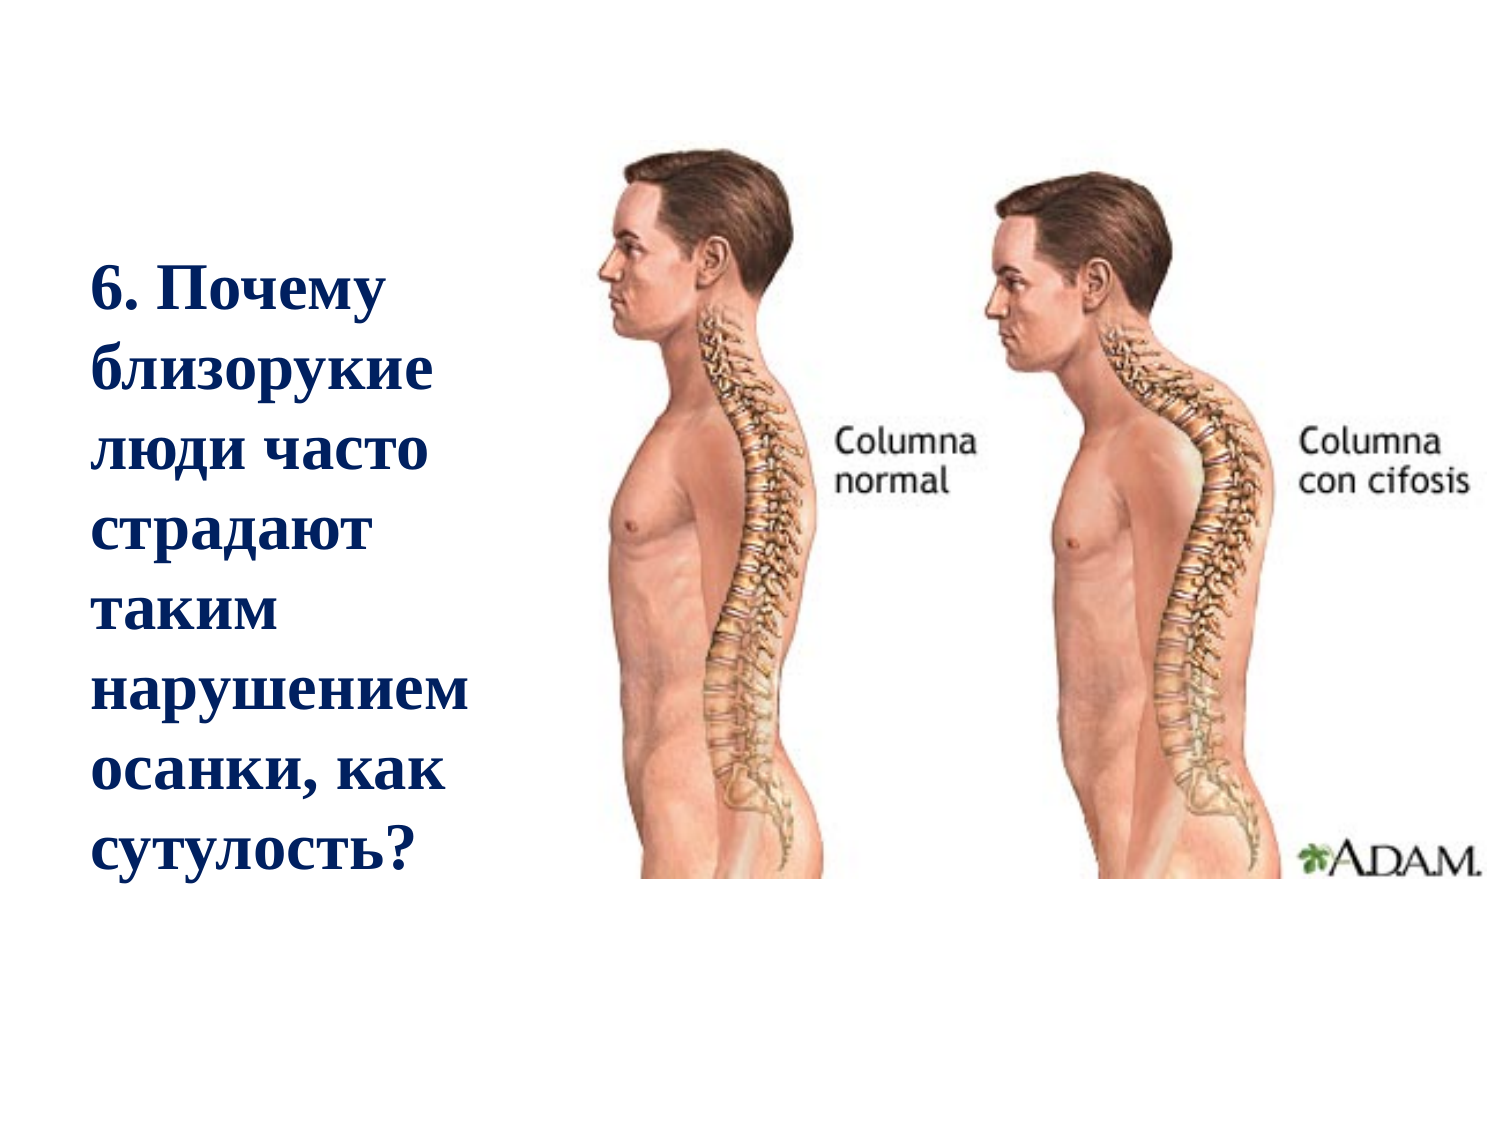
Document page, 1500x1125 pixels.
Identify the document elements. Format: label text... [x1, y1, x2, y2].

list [562, 140, 1487, 880]
list 6. Почему близорукие люди часто страдают таким нарушением осанки, как сутулость? [75, 235, 569, 1005]
